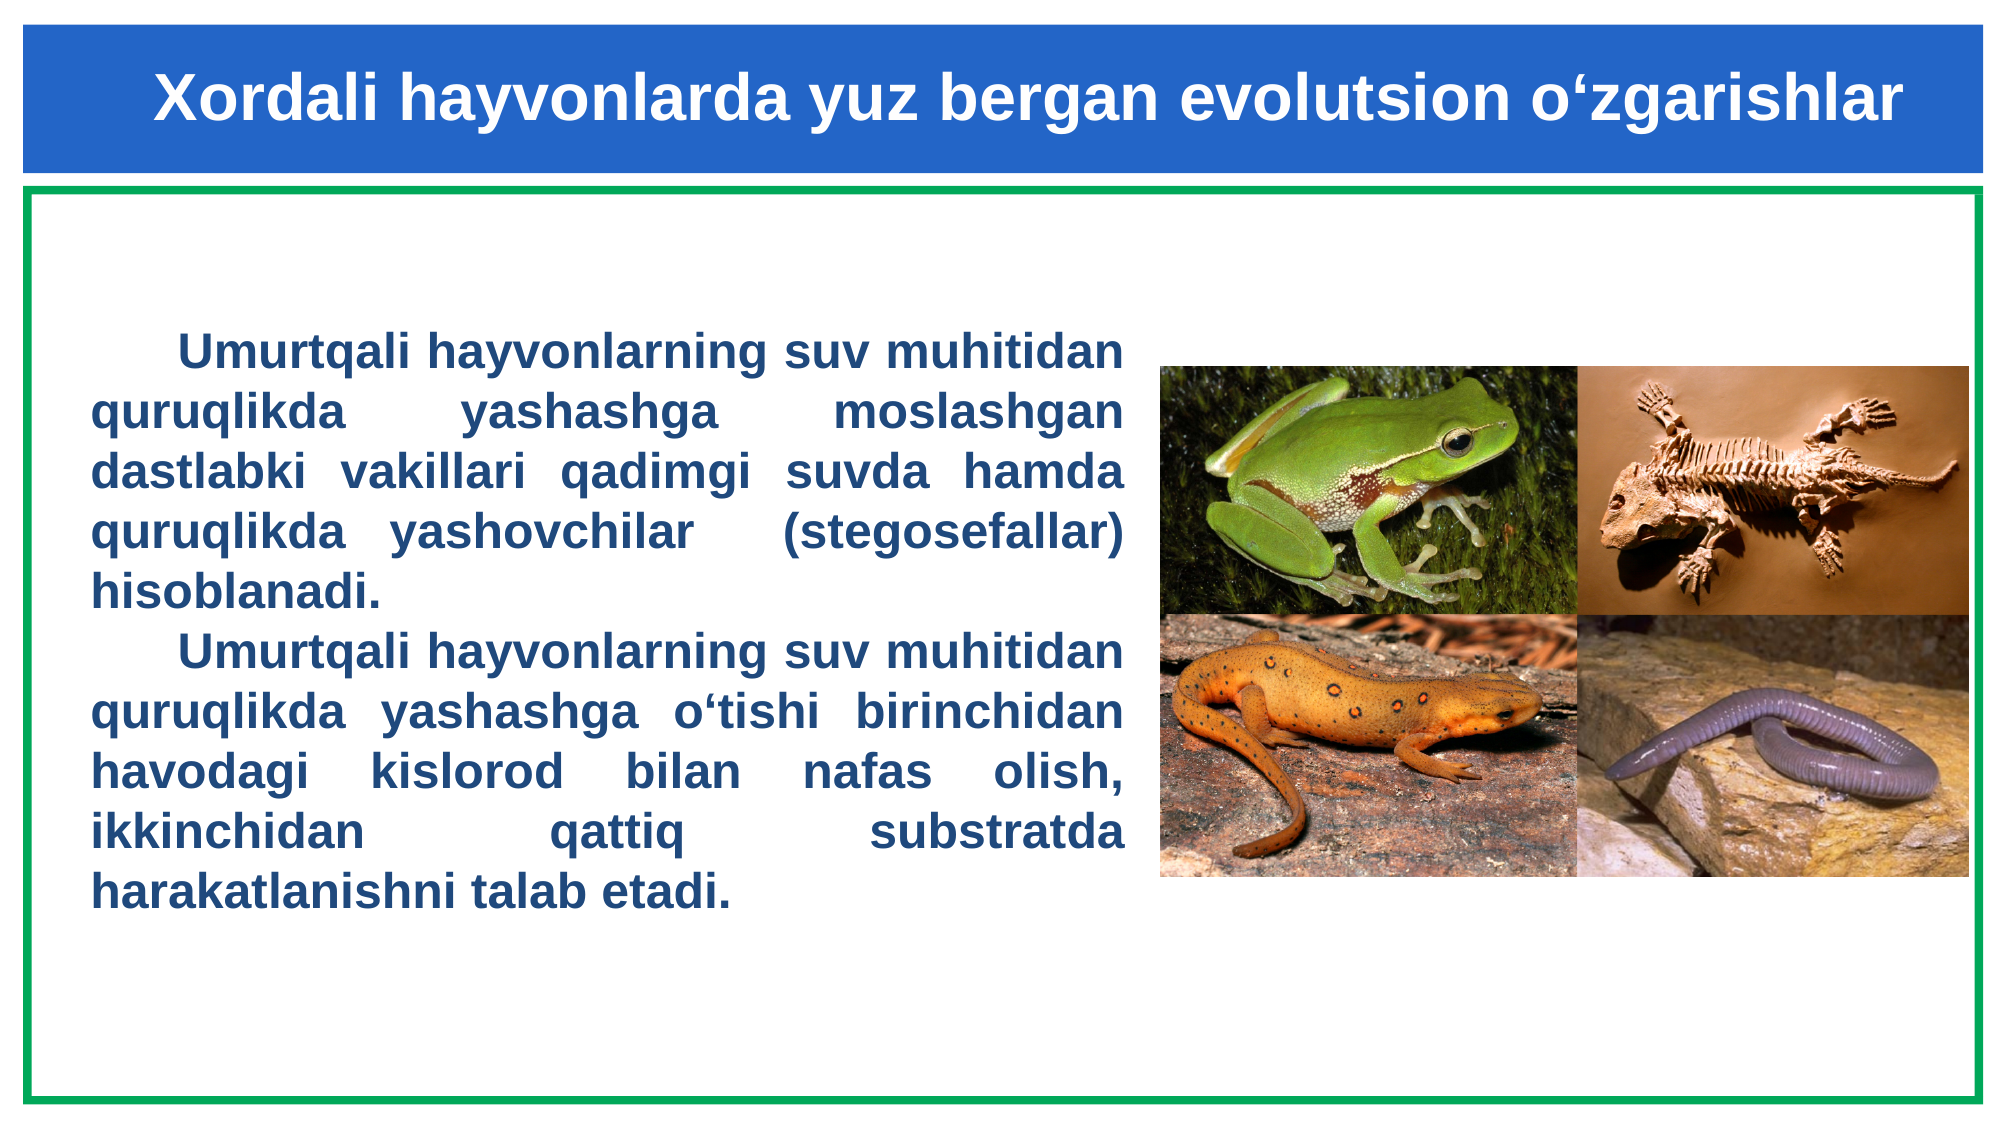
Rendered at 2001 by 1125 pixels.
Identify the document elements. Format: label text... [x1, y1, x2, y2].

title Xordali hayvonlarda yuz bergan evolutsion o‘zgarishlar [129, 0, 1930, 188]
text_box Umurtqali hayvonlarning suv muhitidan quruqlikda yashashga moslashgan dastlabki vakillari qadimgi suvda hamda quruqlikda yashovchilar (stegosefallar) hisoblanadi. Umurtqali hayvonlarning suv muhitidan quruqlikda yashashga o‘tishi birinchidan havodagi kislorod bilan nafas olish, ikkinchidan qattiq substratda harakatlanishni talab etadi. [75, 311, 1140, 926]
picture [1159, 366, 1969, 878]
